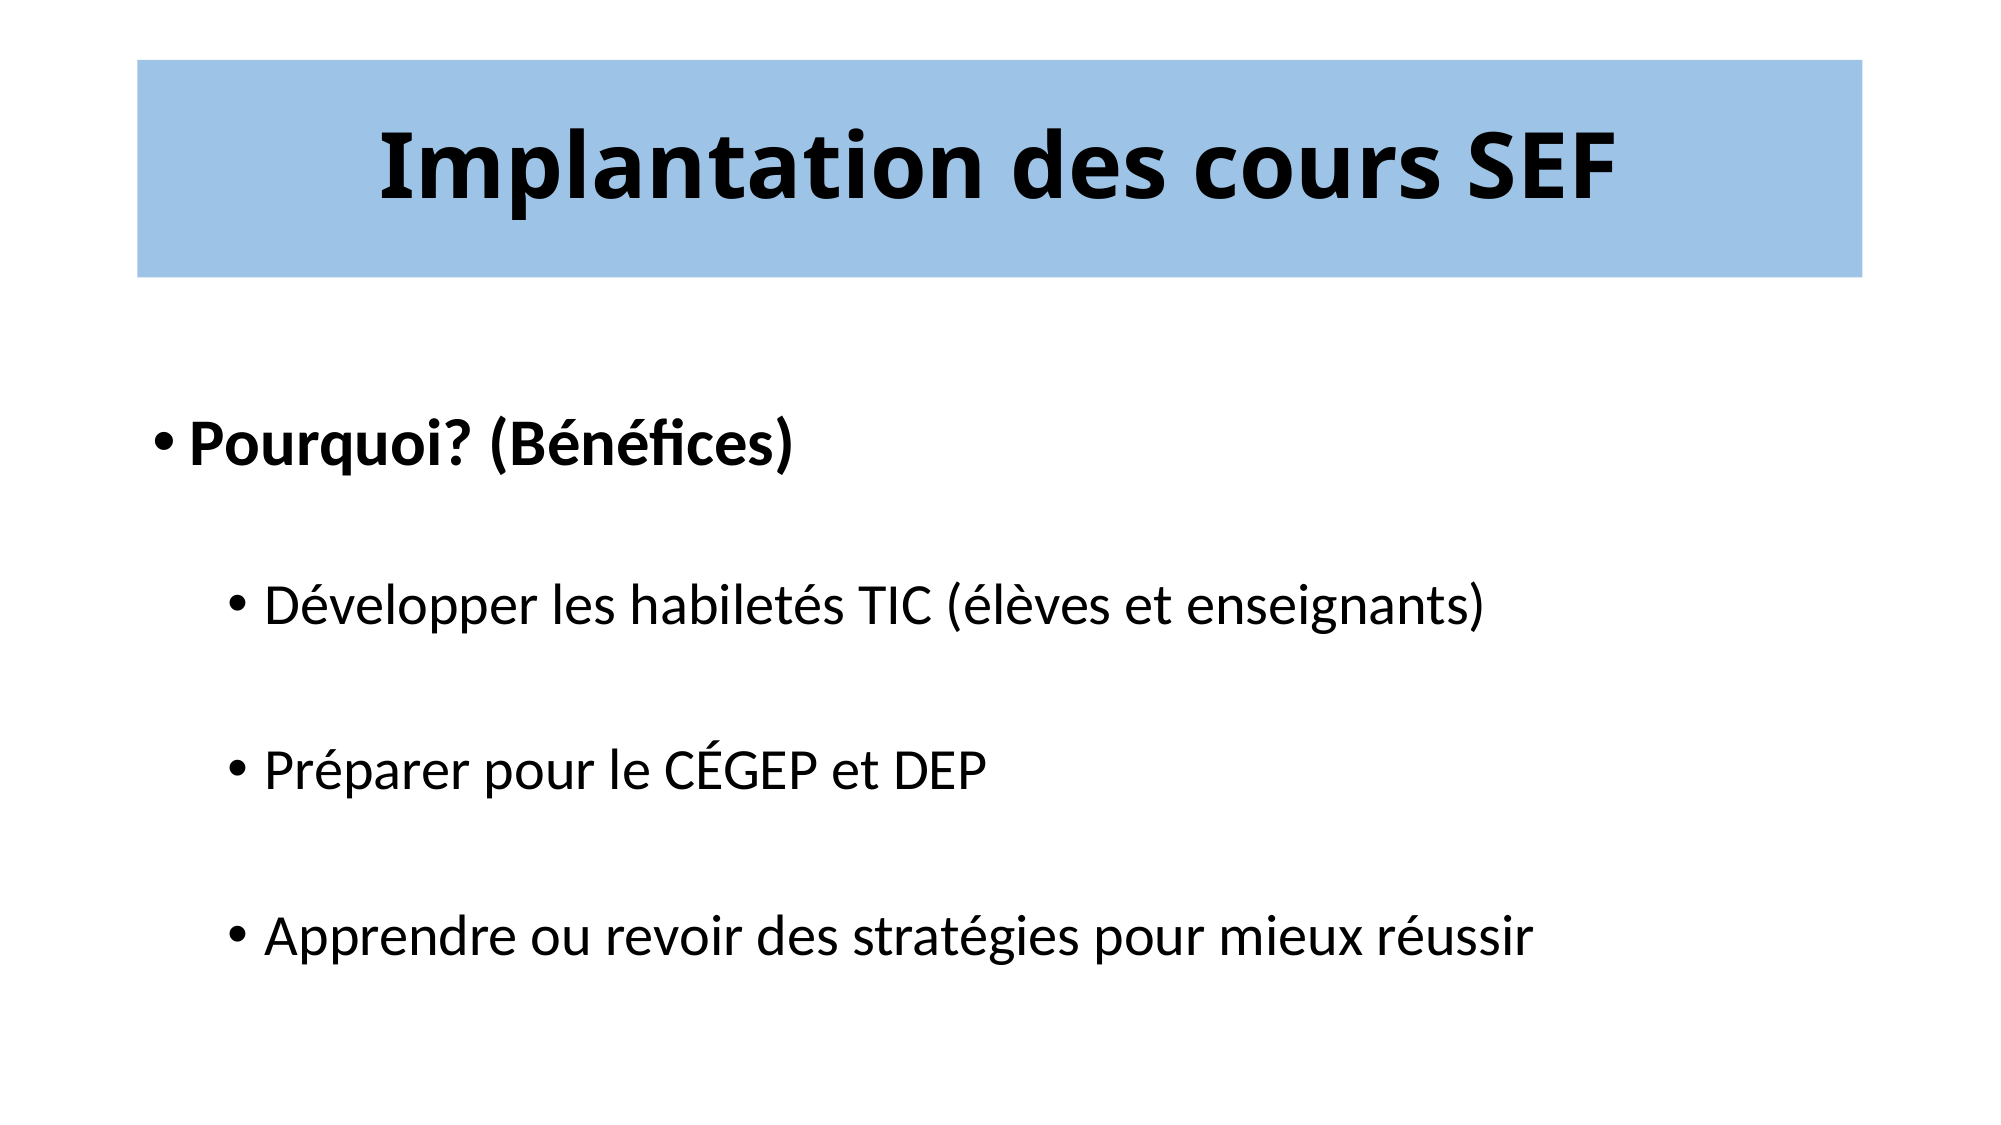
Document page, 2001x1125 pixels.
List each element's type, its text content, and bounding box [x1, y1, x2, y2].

title Implantation des cours SEF [137, 59, 1863, 278]
list Pourquoi? (Bénéfices) Développer les habiletés TIC (élèves et enseignants) Préparer pour le CÉGEP et DEP Apprendre ou revoir des stratégies pour mieux réussir [137, 299, 1863, 1014]
